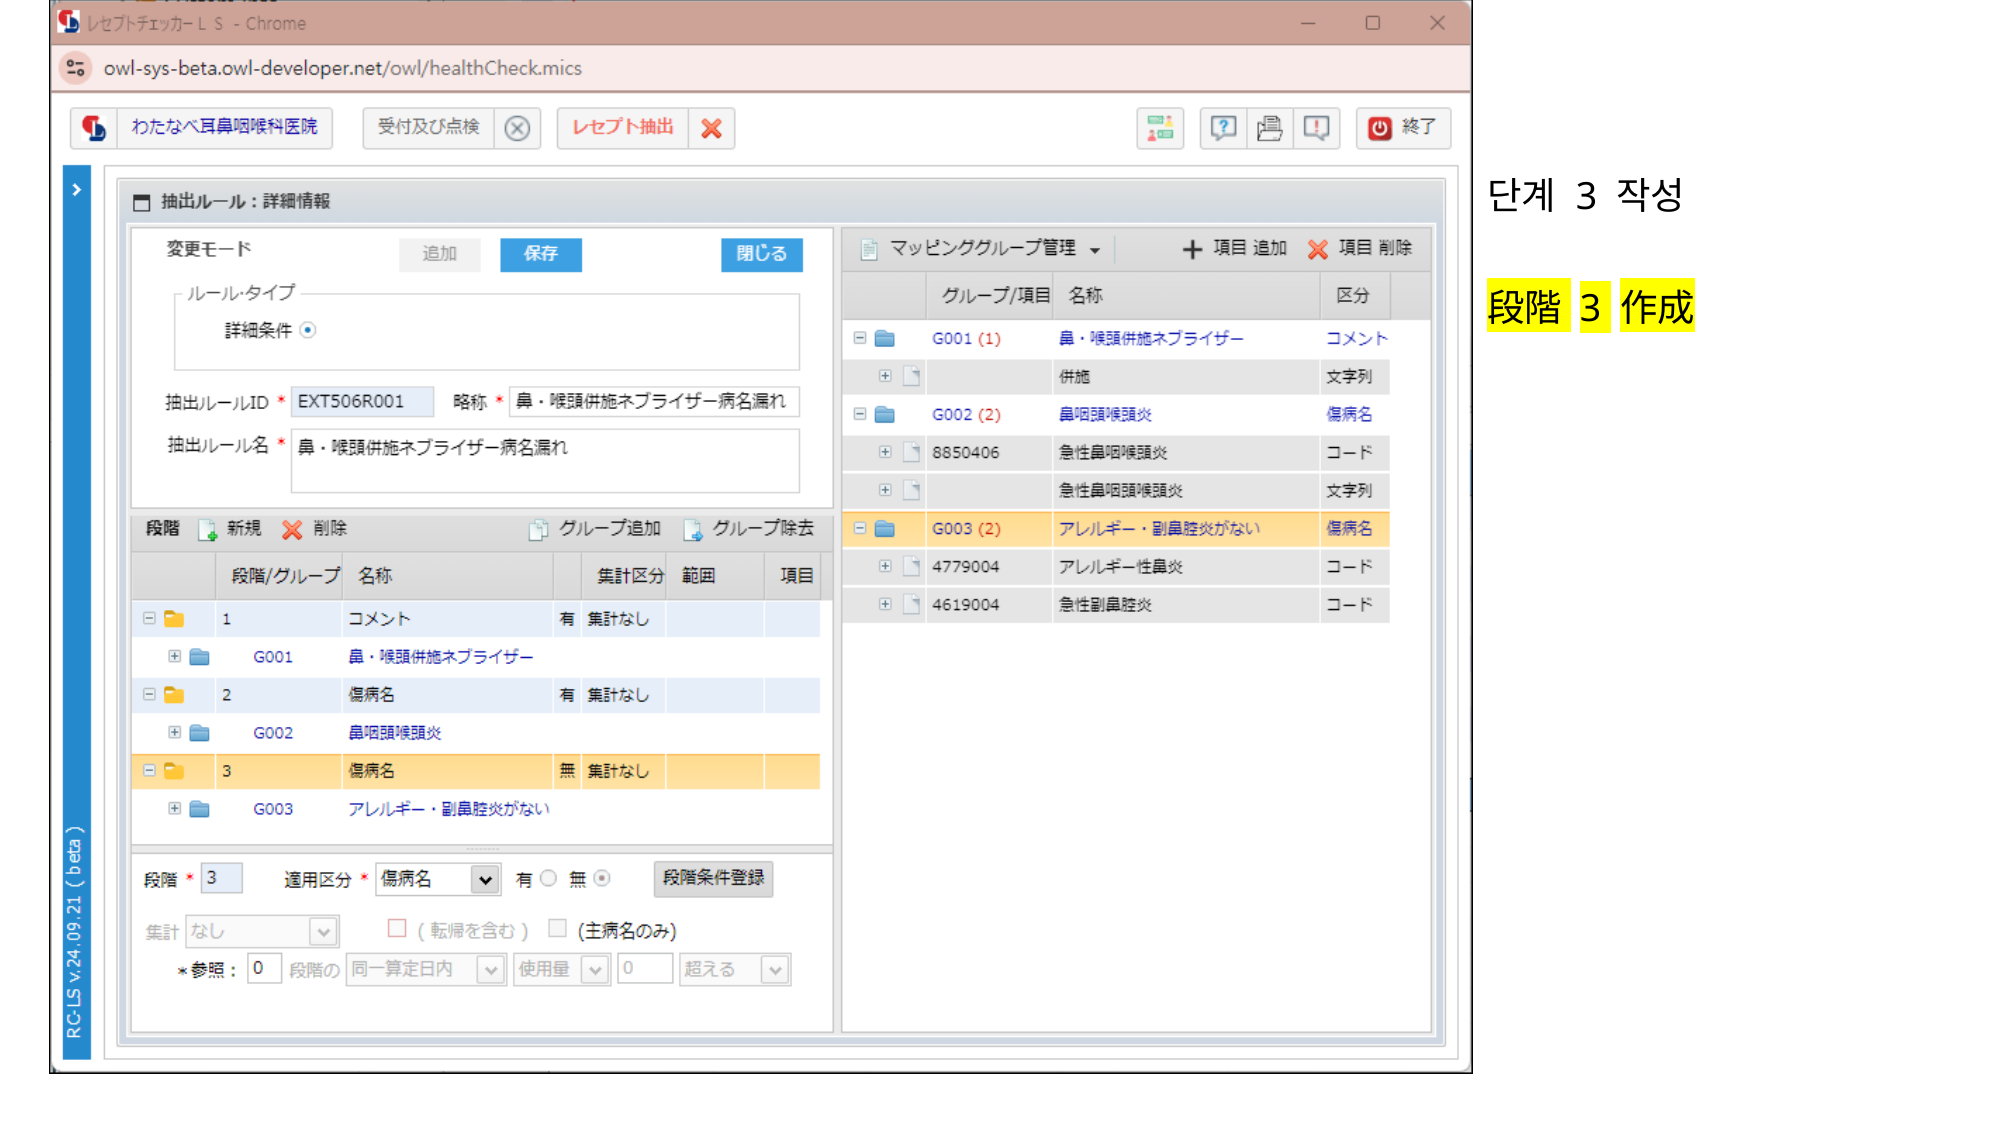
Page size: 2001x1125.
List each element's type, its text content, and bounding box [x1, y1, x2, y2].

text_box 段階 3 作成 [1473, 276, 1888, 382]
text_box 단계 3 작성 [1473, 164, 1888, 225]
picture [49, 0, 1473, 1074]
